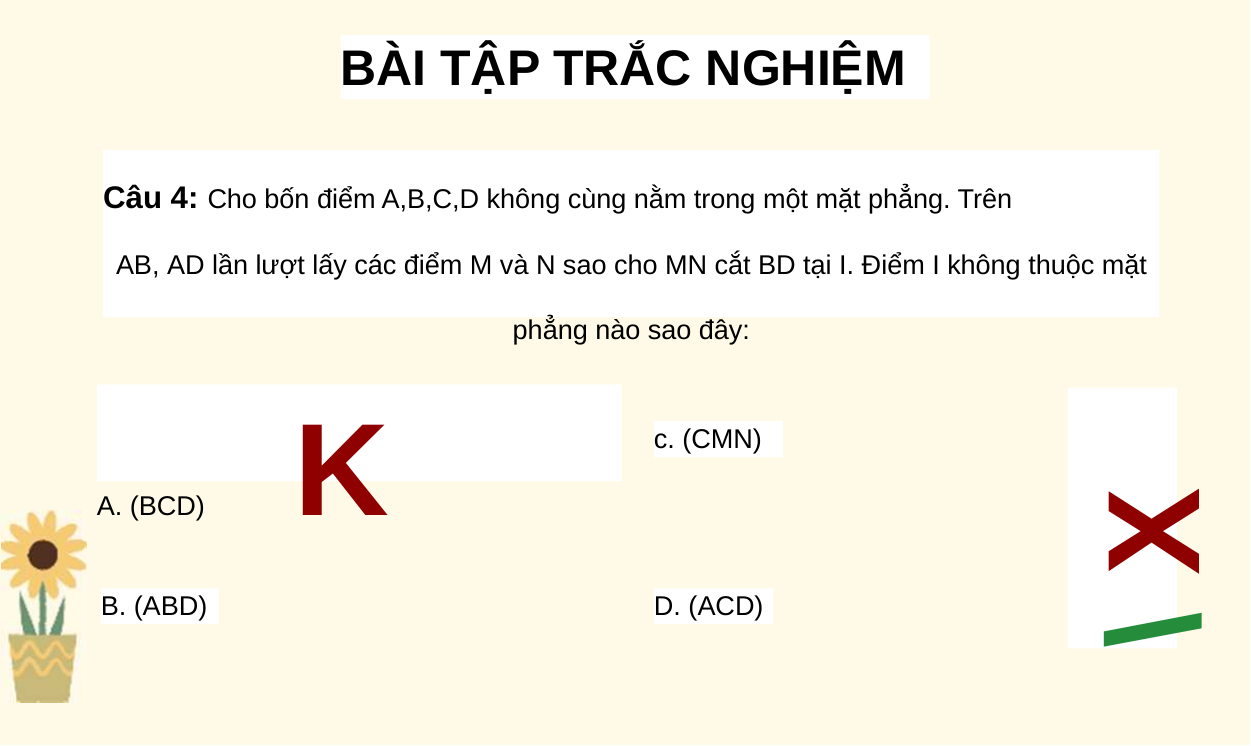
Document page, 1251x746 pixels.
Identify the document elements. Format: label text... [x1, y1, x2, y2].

text_box c. (CMN) [653, 421, 783, 458]
text_box A. (BCD) K [96, 384, 622, 482]
picture [1, 510, 87, 704]
text_box B. (ABD) [100, 588, 219, 625]
text_box D. (ACD) [653, 588, 774, 625]
text_box BÀI TẬP TRẮC NGHIỆM [340, 35, 930, 100]
text_box \ X [1067, 387, 1178, 649]
text_box Câu 4: Cho bốn điểm A,B,C,D không cùng nằm trong một mặt phẳng. Trên AB, AD lần lượt lấy các điểm M và N sao cho MN cắt BD tại I. Điểm I không thuộc mặt phẳng nào sao đây: [103, 150, 1160, 318]
